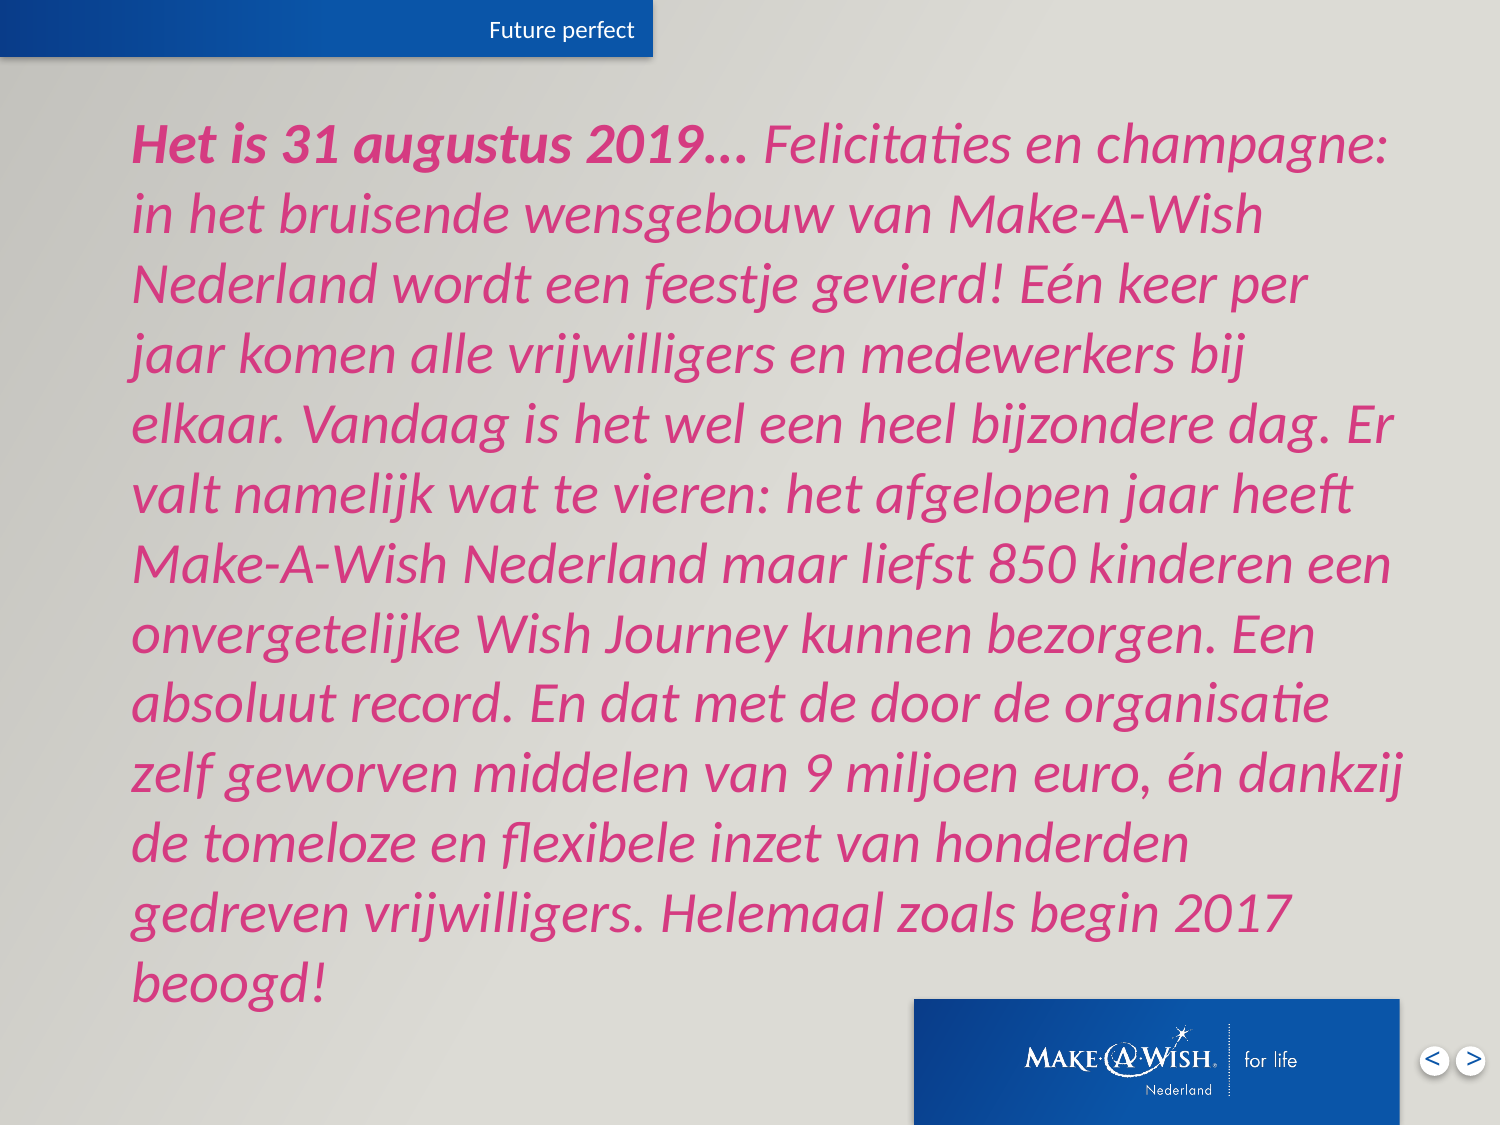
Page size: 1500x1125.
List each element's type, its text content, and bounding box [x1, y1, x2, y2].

text_box Het is 31 augustus 2019... Felicitaties en champagne: in het bruisende wensgebouw van Make-A-Wish Nederland wordt een feestje gevierd! Eén keer per jaar komen alle vrijwilligers en medewerkers bij elkaar. Vandaag is het wel een heel bijzondere dag. Er valt namelijk wat te vieren: het afgelopen jaar heeft Make-A-Wish Nederland maar liefst 850 kinderen een onvergetelijke Wish Journey kunnen bezorgen. Een absoluut record. En dat met de door de organisatie zelf geworven middelen van 9 miljoen euro, én dankzij de tomeloze en flexibele inzet van honderden gedreven vrijwilligers. Helemaal zoals begin 2017 beoogd! [117, 97, 1423, 1022]
title Future perfect [0, 0, 653, 57]
picture [1001, 1022, 1312, 1108]
